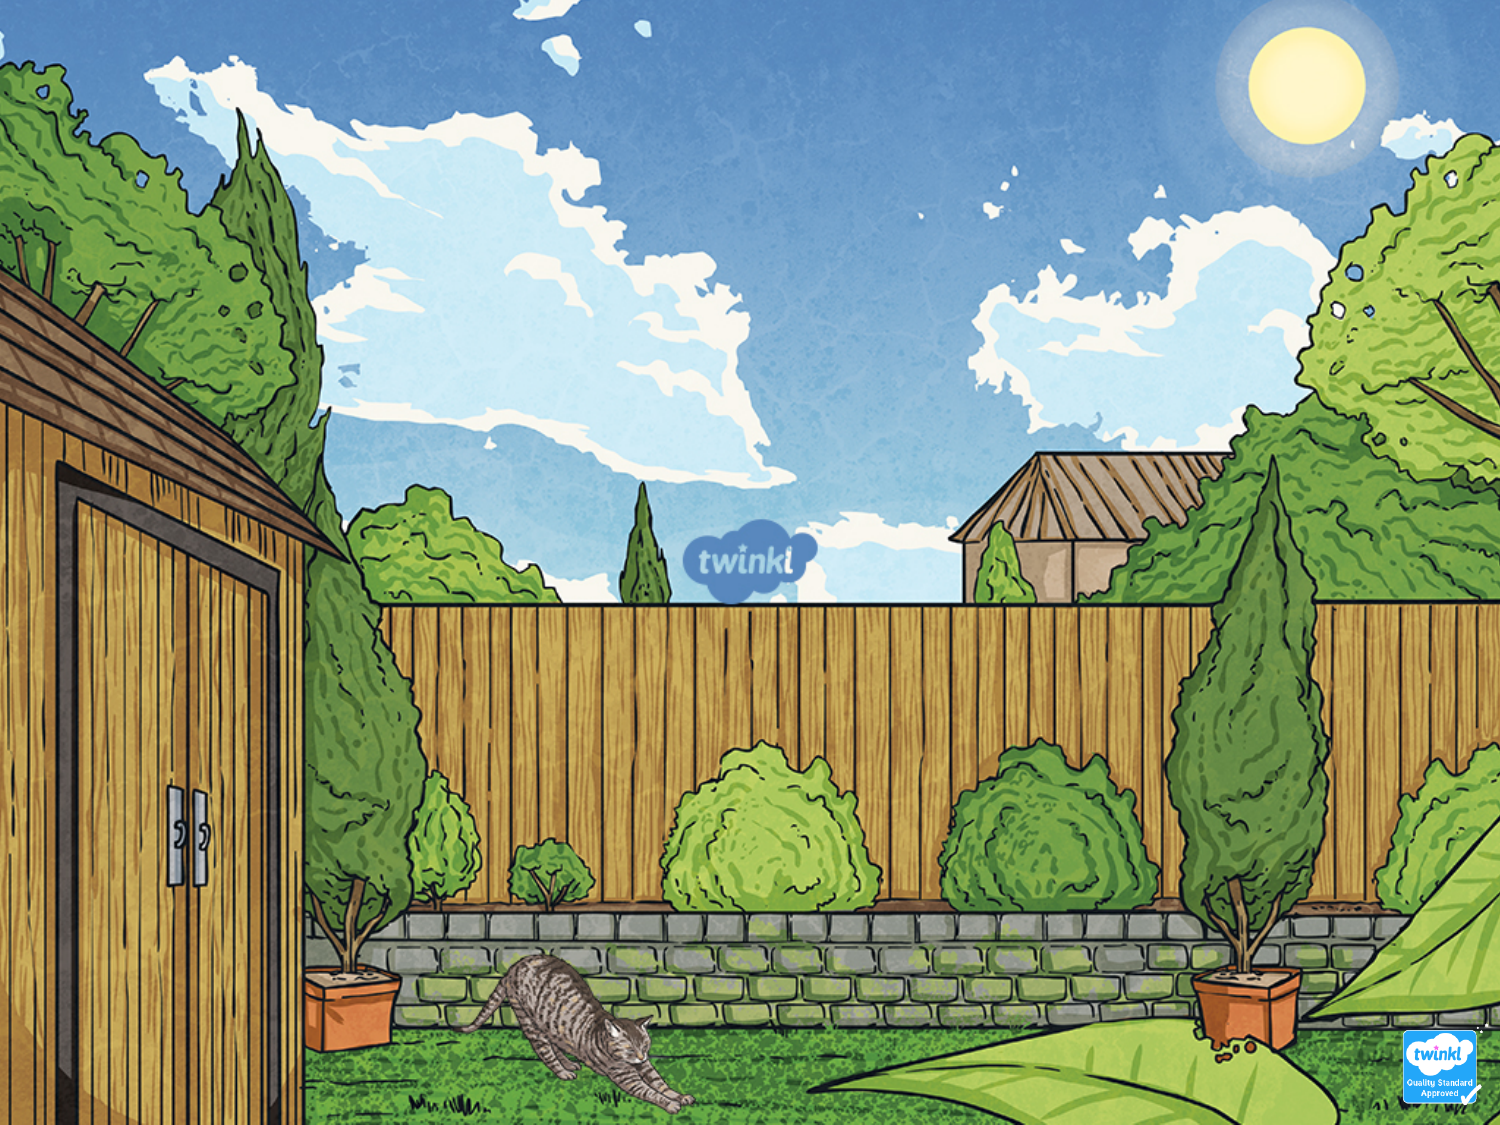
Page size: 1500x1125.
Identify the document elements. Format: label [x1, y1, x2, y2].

picture [0, 0, 1500, 1125]
text_box [655, 502, 845, 623]
